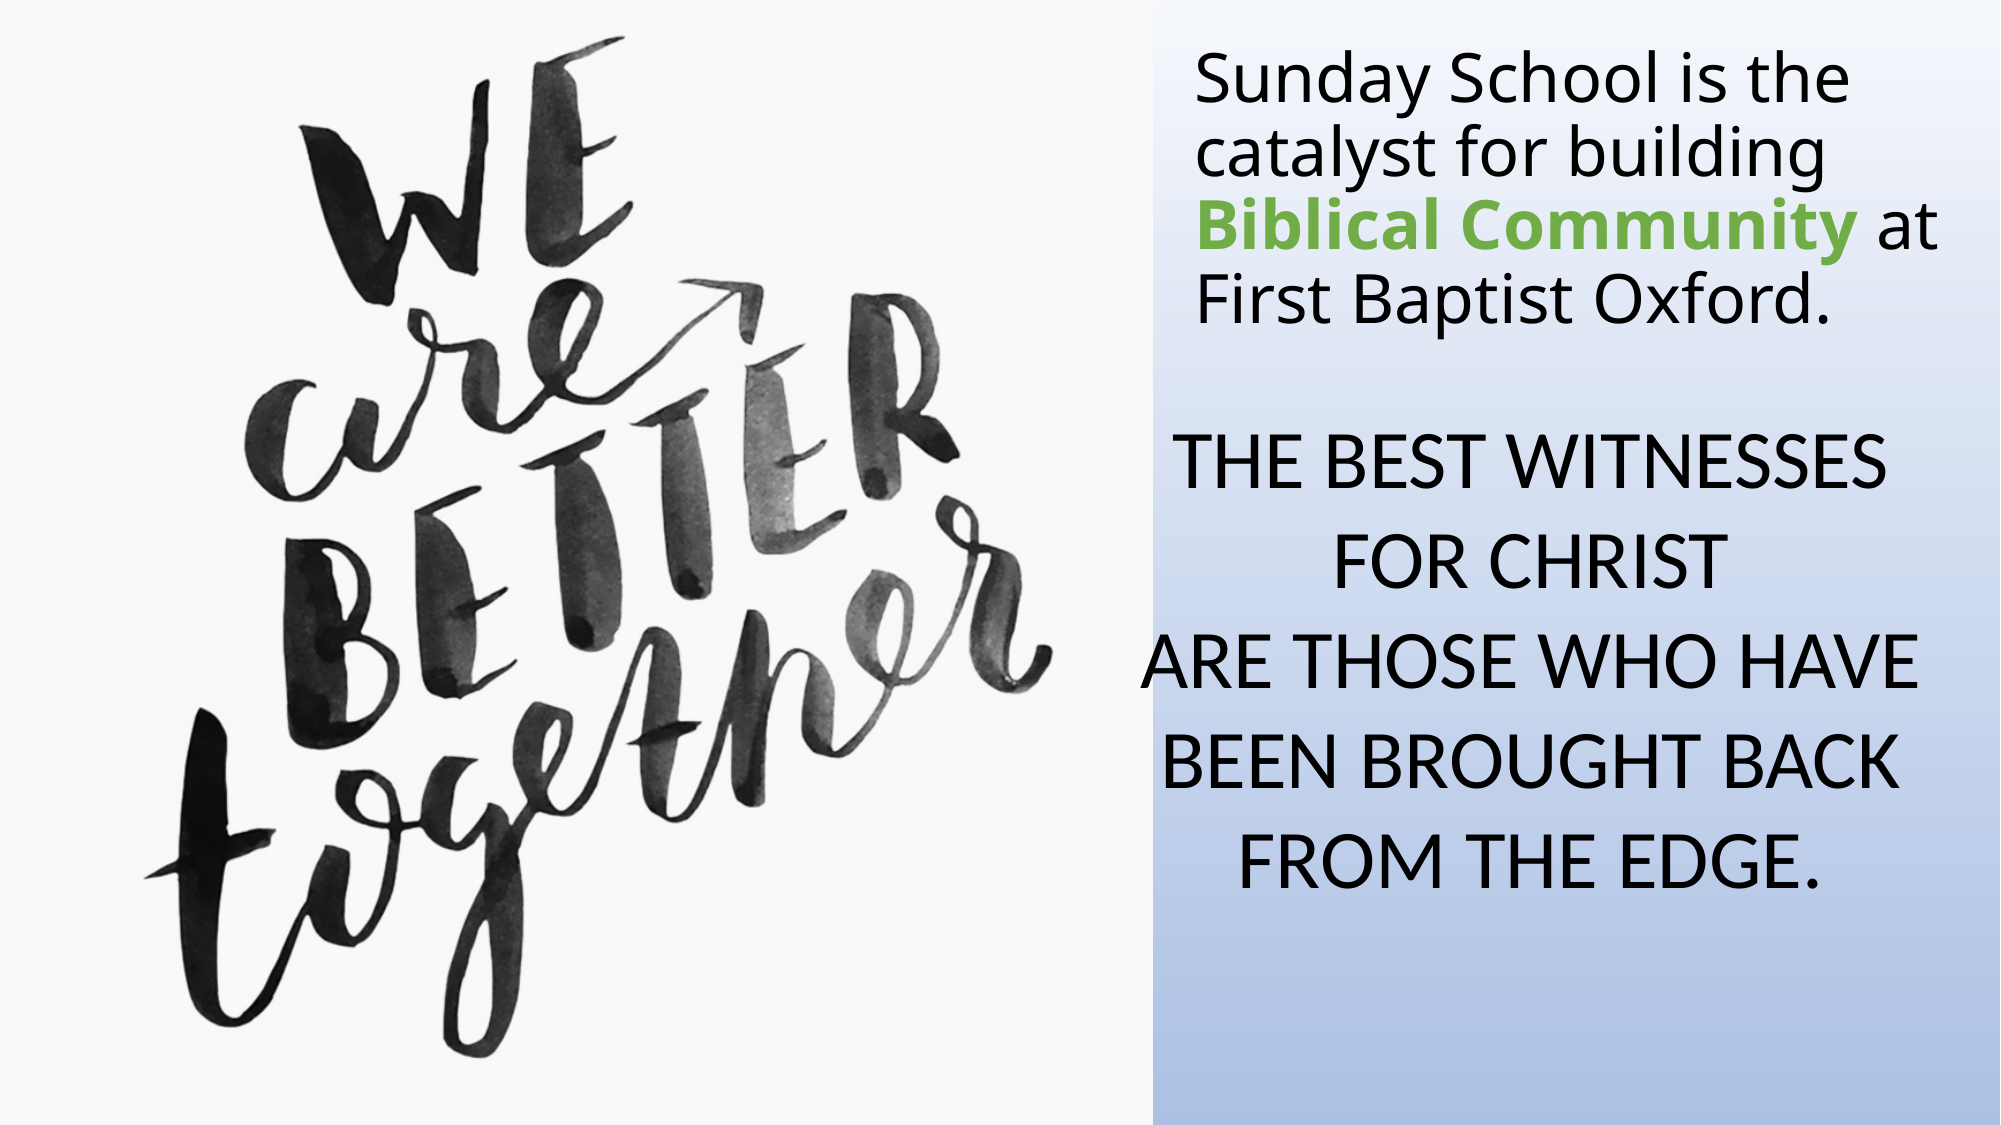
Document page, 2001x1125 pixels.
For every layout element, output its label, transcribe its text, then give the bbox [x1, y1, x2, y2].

title Sunday School is the catalyst for building Biblical Community at First Baptist Oxford. [1179, 0, 1977, 346]
text_box THE BEST WITNESSES FOR CHRIST ARE THOSE WHO HAVE BEEN BROUGHT BACK FROM THE EDGE. [1153, 398, 1949, 913]
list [0, 0, 1153, 1125]
